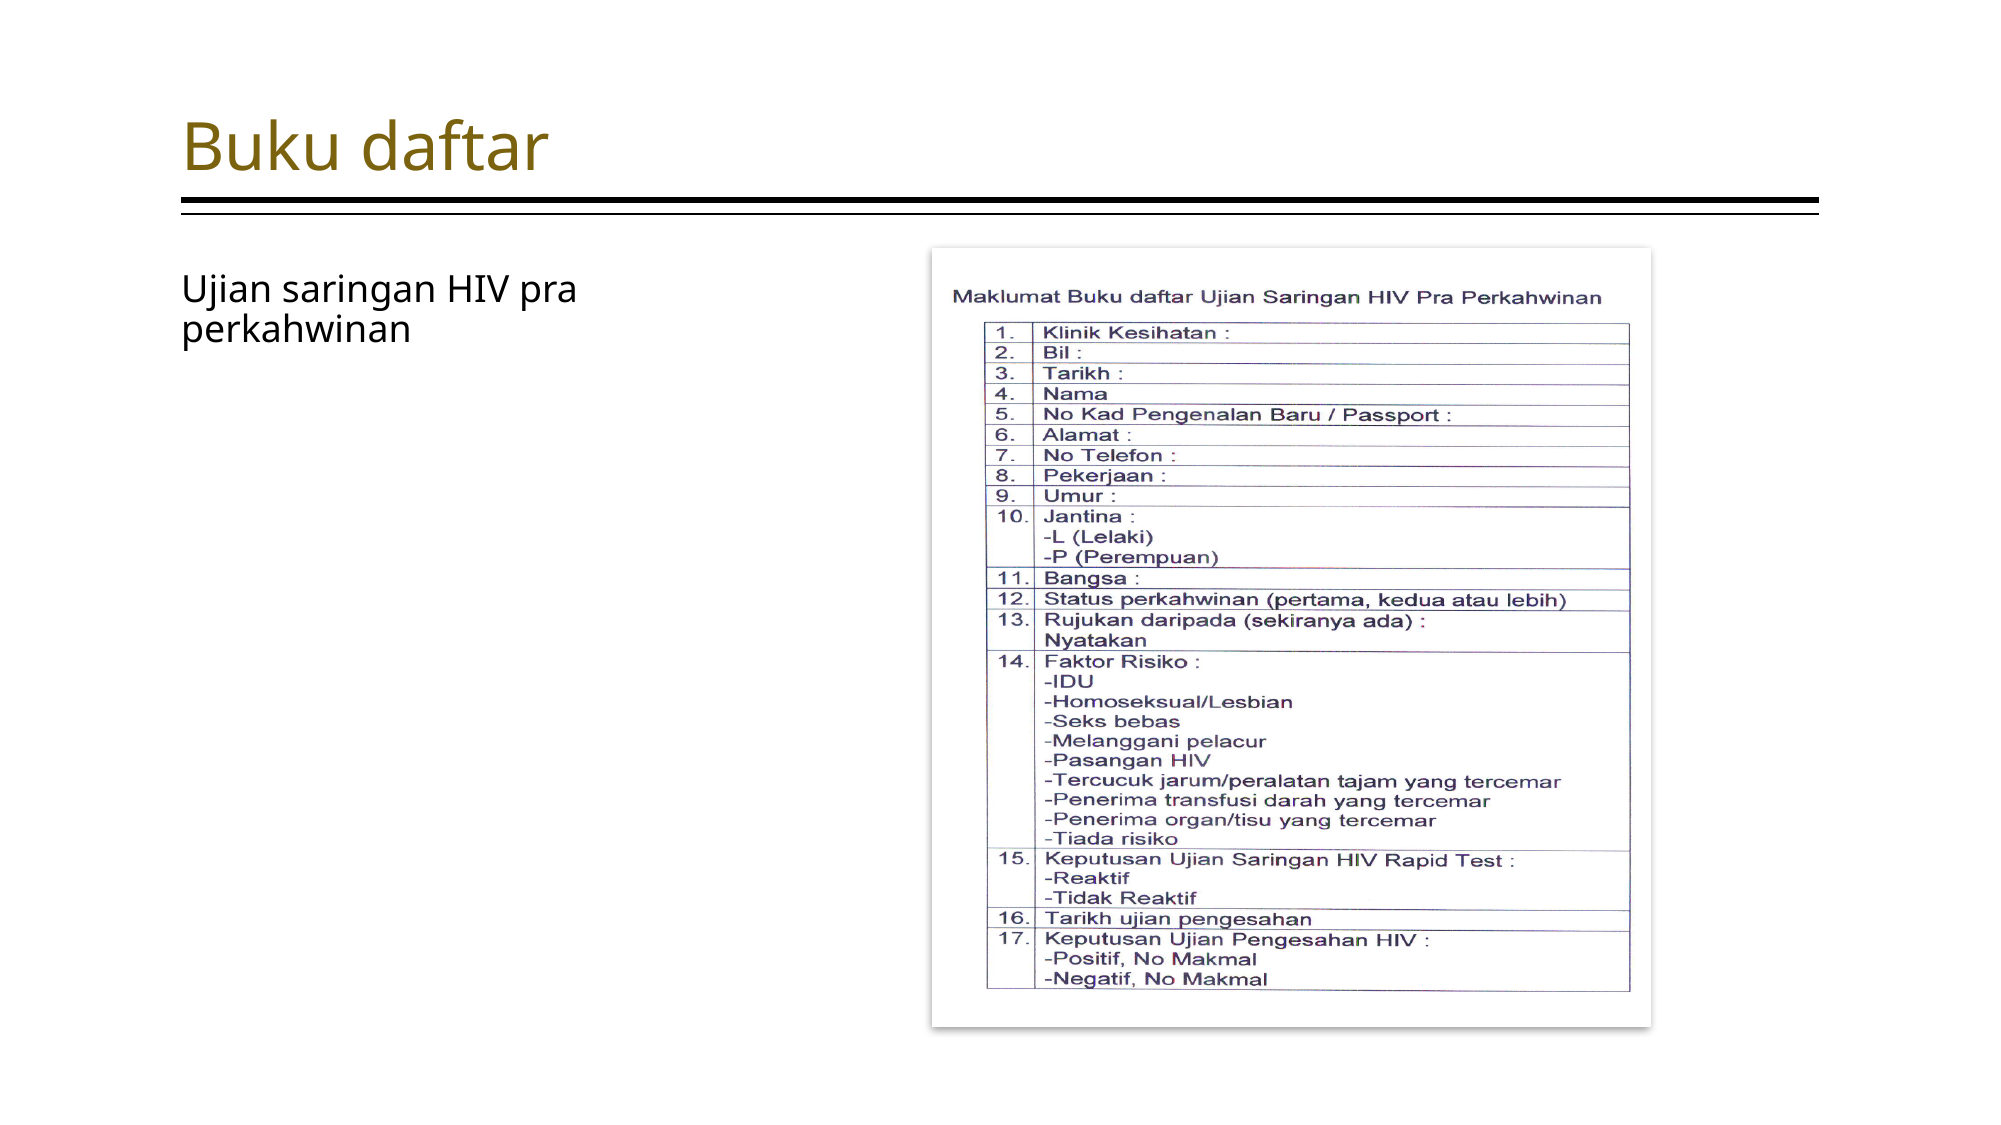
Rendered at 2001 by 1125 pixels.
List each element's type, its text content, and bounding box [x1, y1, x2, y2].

title Buku daftar [181, 12, 1819, 193]
picture [946, 262, 1636, 1013]
list Ujian saringan HIV pra perkahwinan [181, 262, 739, 1013]
